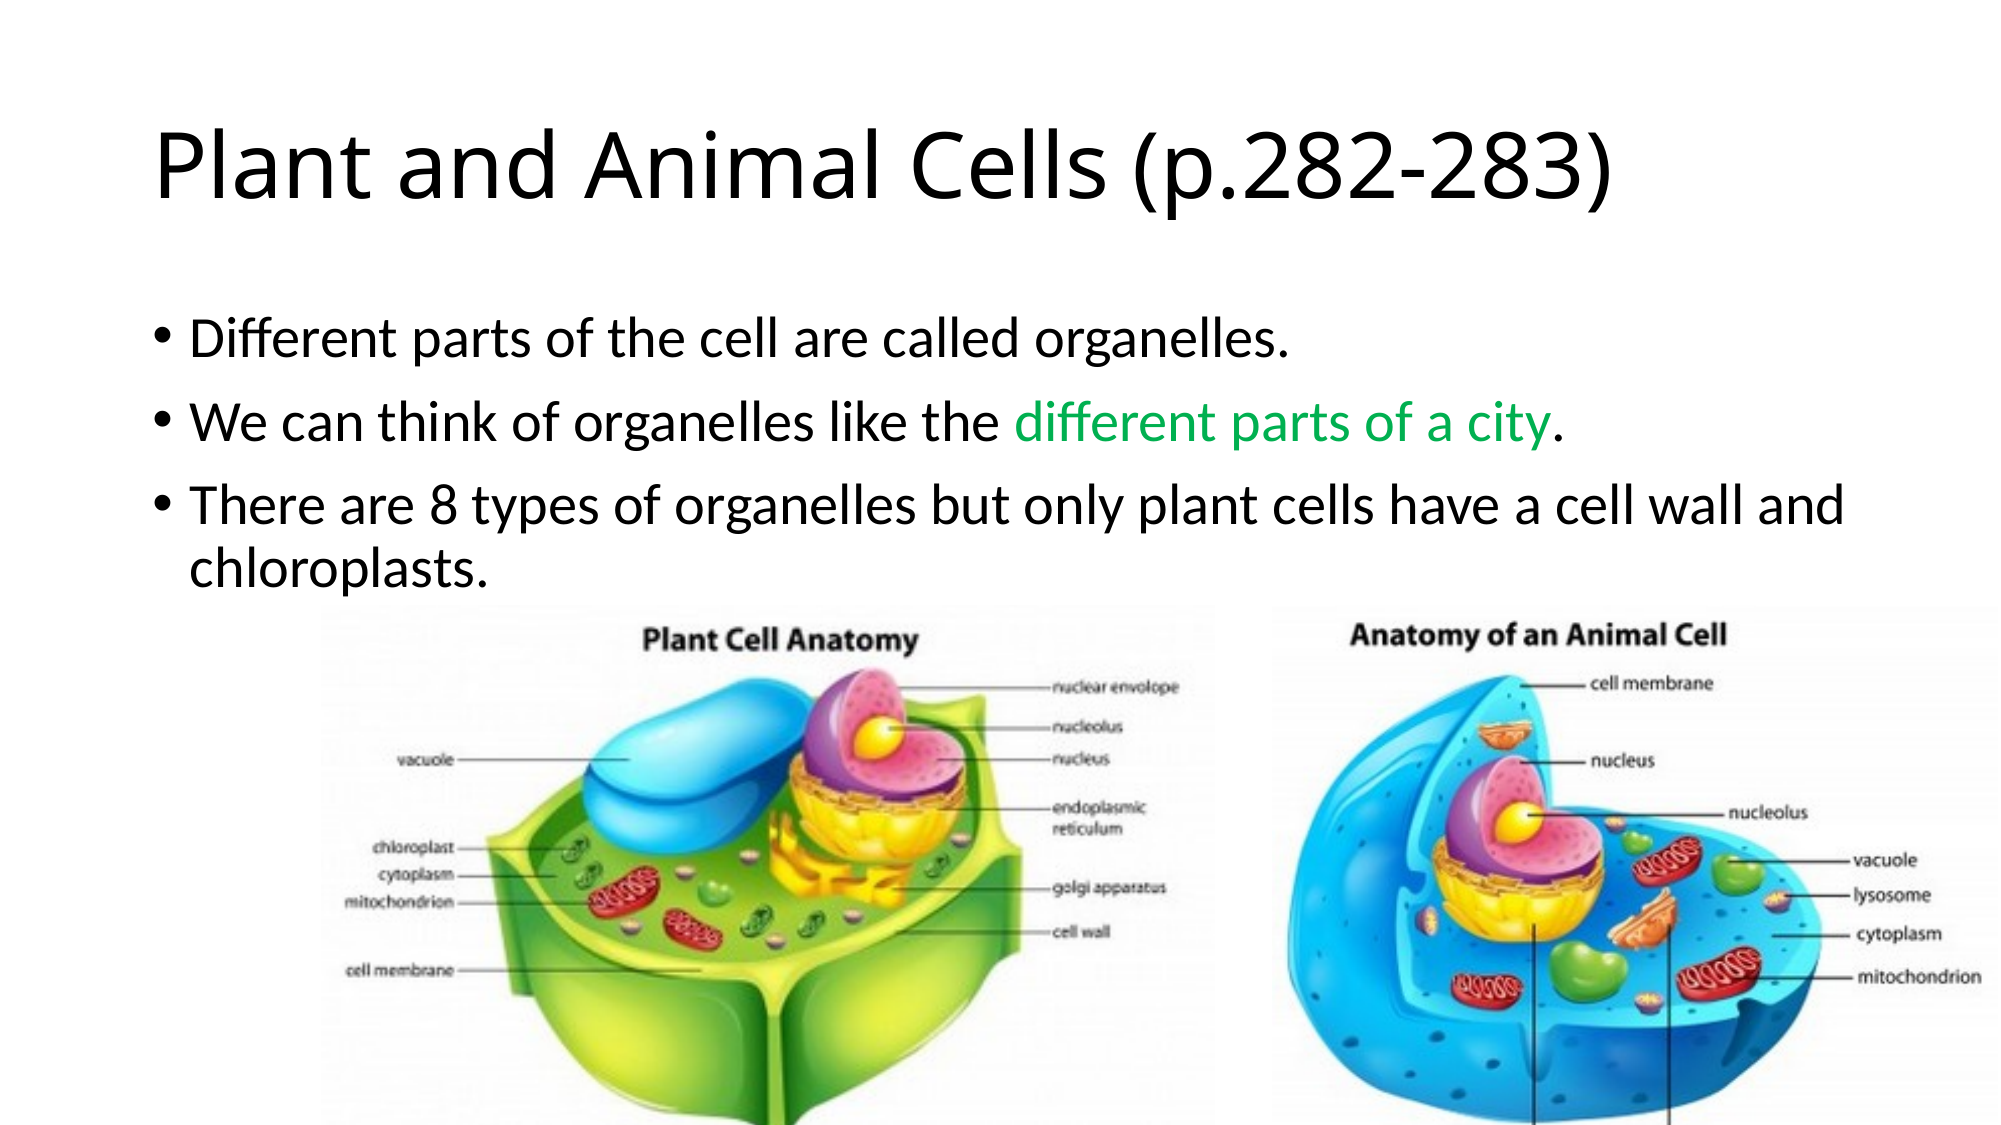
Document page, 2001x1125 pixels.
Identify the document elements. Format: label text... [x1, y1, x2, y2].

picture [1272, 605, 1998, 1125]
picture [321, 605, 1215, 1125]
title Plant and Animal Cells (p.282-283) [137, 59, 1863, 278]
list Different parts of the cell are called organelles. We can think of organelles like the different parts of a city. There are 8 types of organelles but only plant cells have a cell wall and chloroplasts. [137, 299, 1863, 1014]
